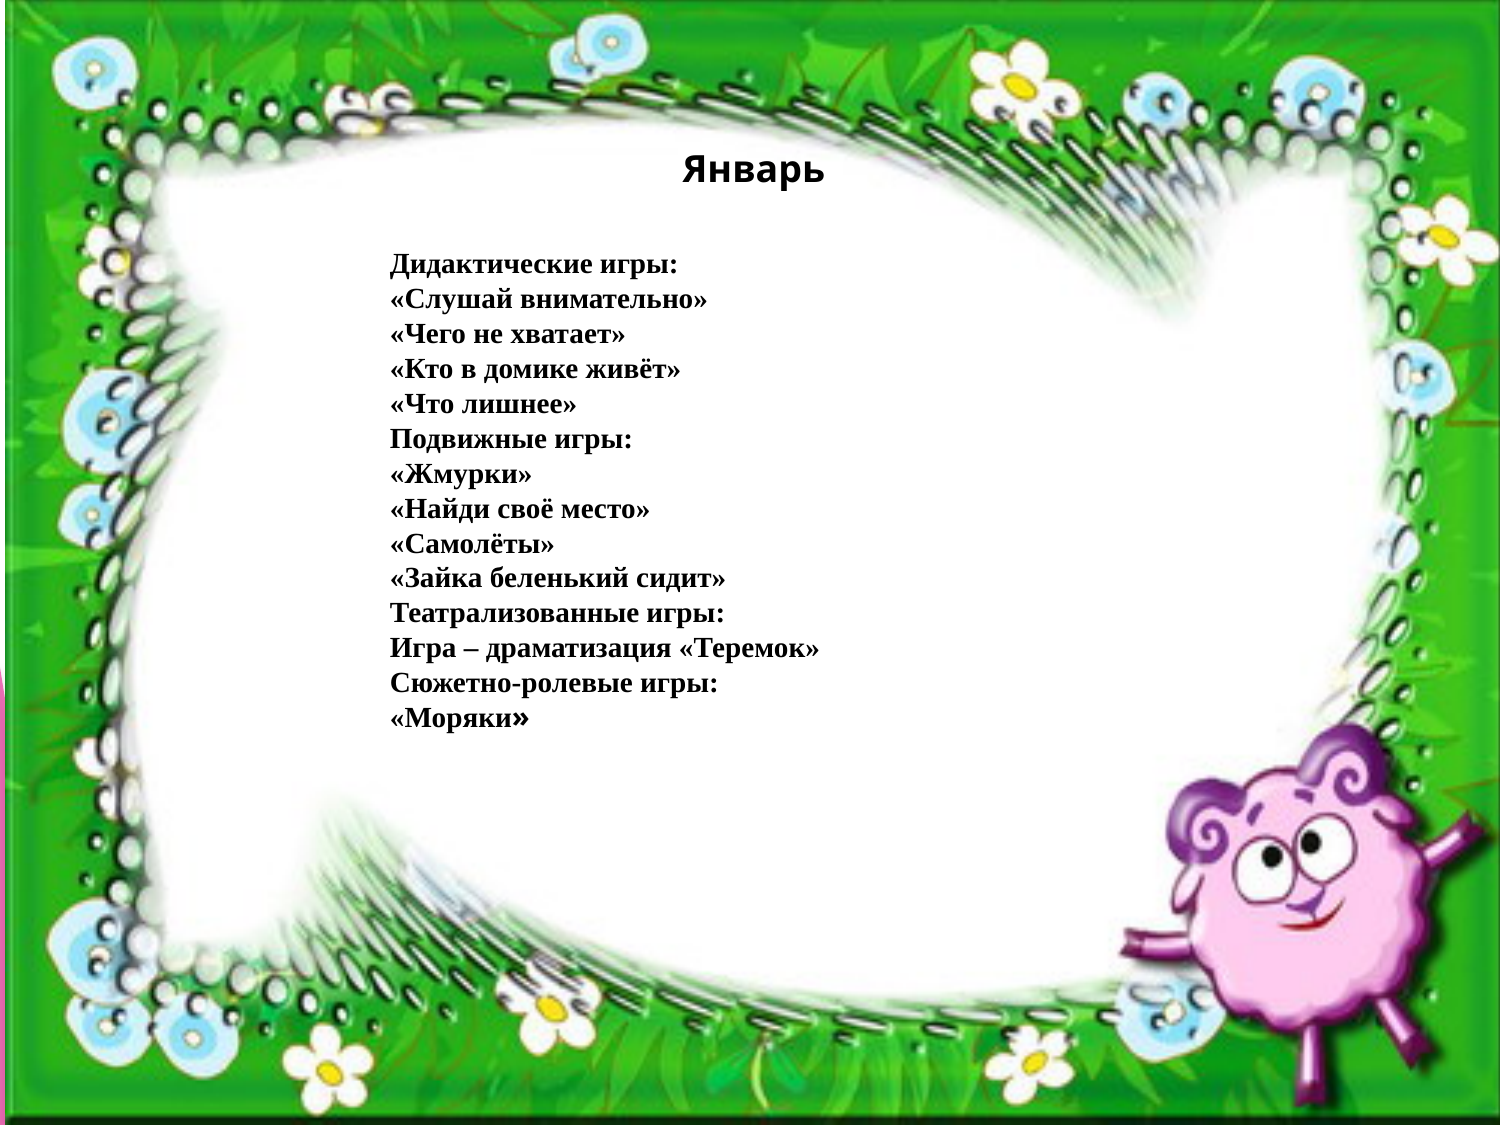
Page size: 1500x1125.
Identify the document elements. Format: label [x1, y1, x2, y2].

list [5, 0, 1500, 1125]
